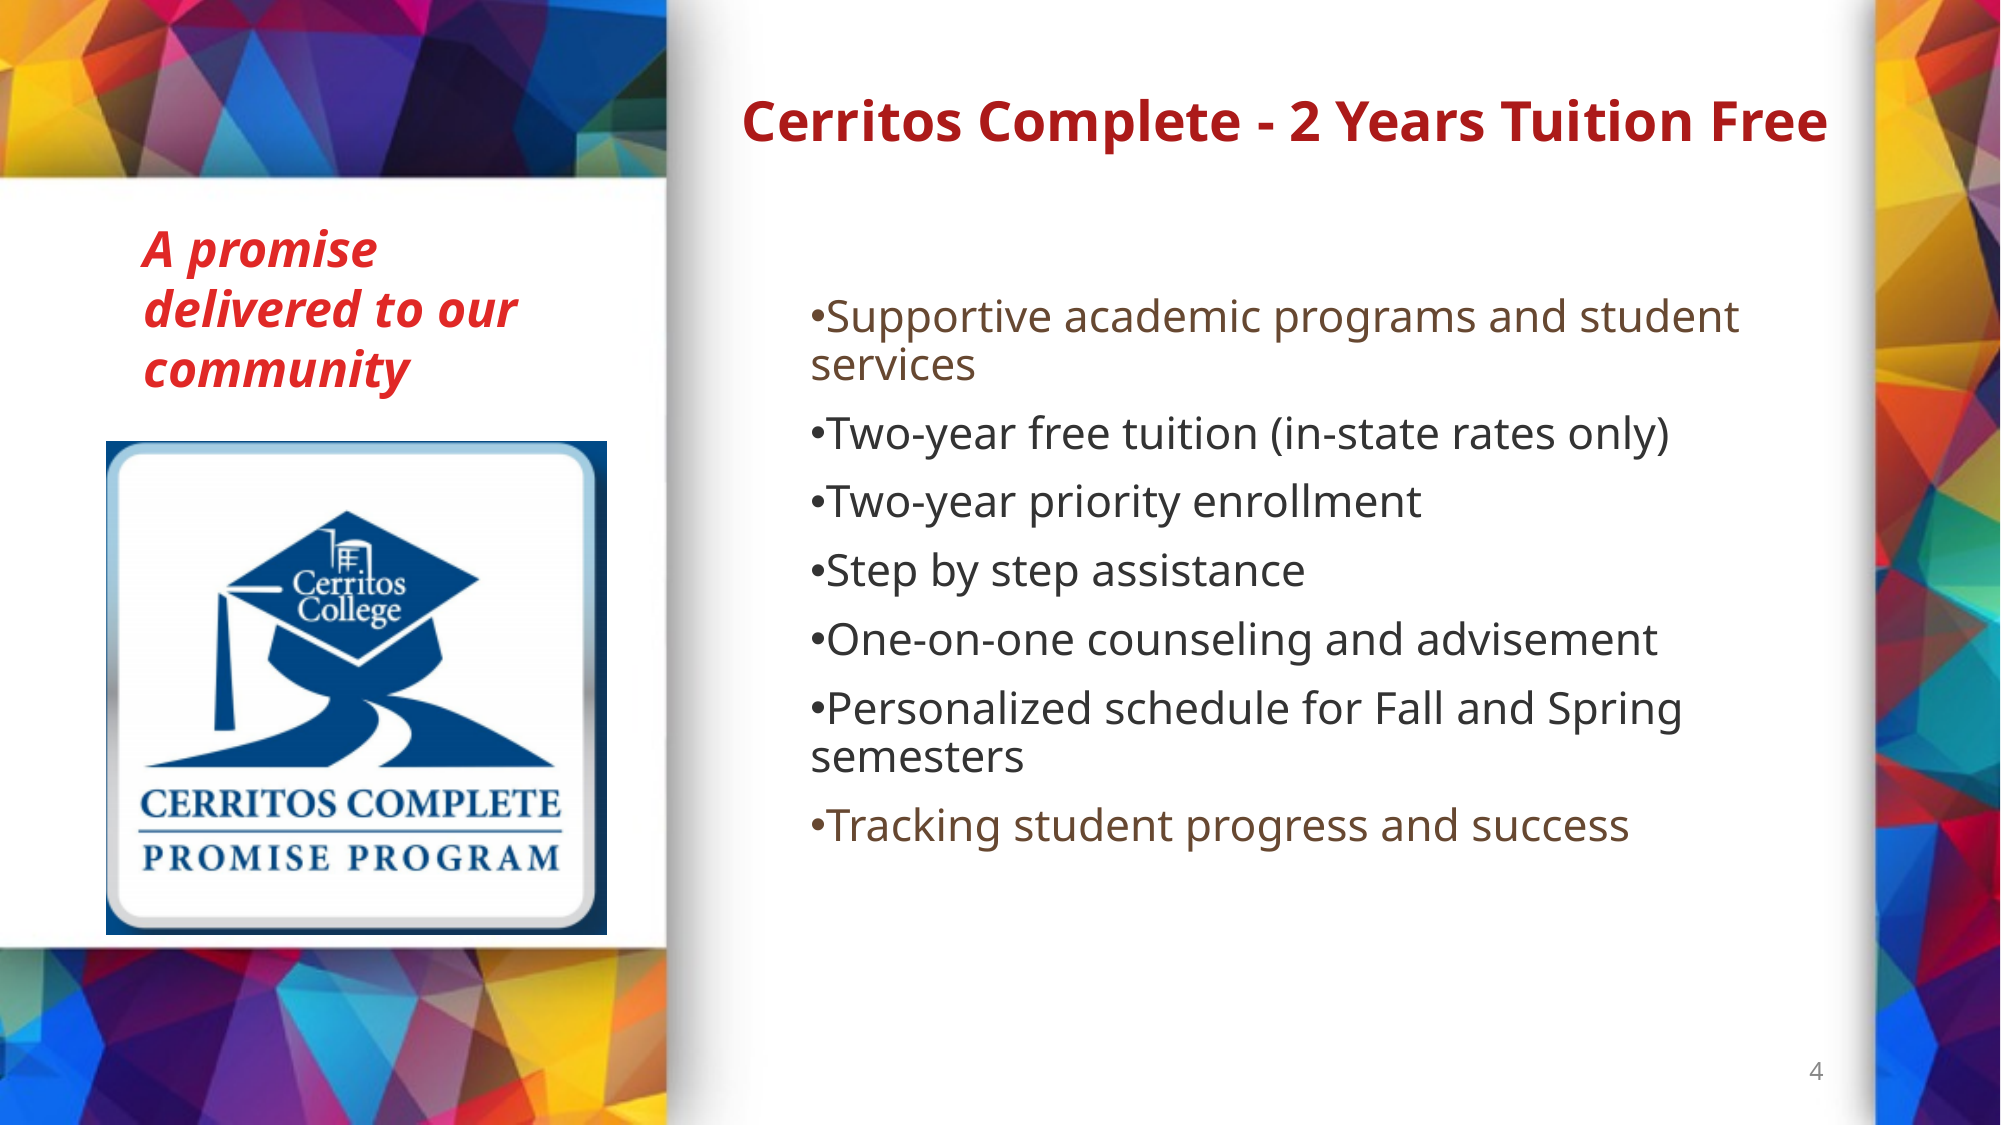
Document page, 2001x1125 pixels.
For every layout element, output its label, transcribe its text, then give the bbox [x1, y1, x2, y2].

slide_number 4 [1388, 1043, 1839, 1103]
picture [106, 441, 607, 935]
text_box Supportive academic programs and student services Two-year free tuition (in-state rates only) Two-year priority enrollment Step by step assistance One-on-one counseling and advisement Personalized schedule for Fall and Spring semesters Tracking student progress and success [790, 274, 1839, 1043]
text_box Cerritos Complete - 2 Years Tuition Free [717, 66, 1870, 242]
text_box A promise delivered to our community [123, 197, 568, 441]
